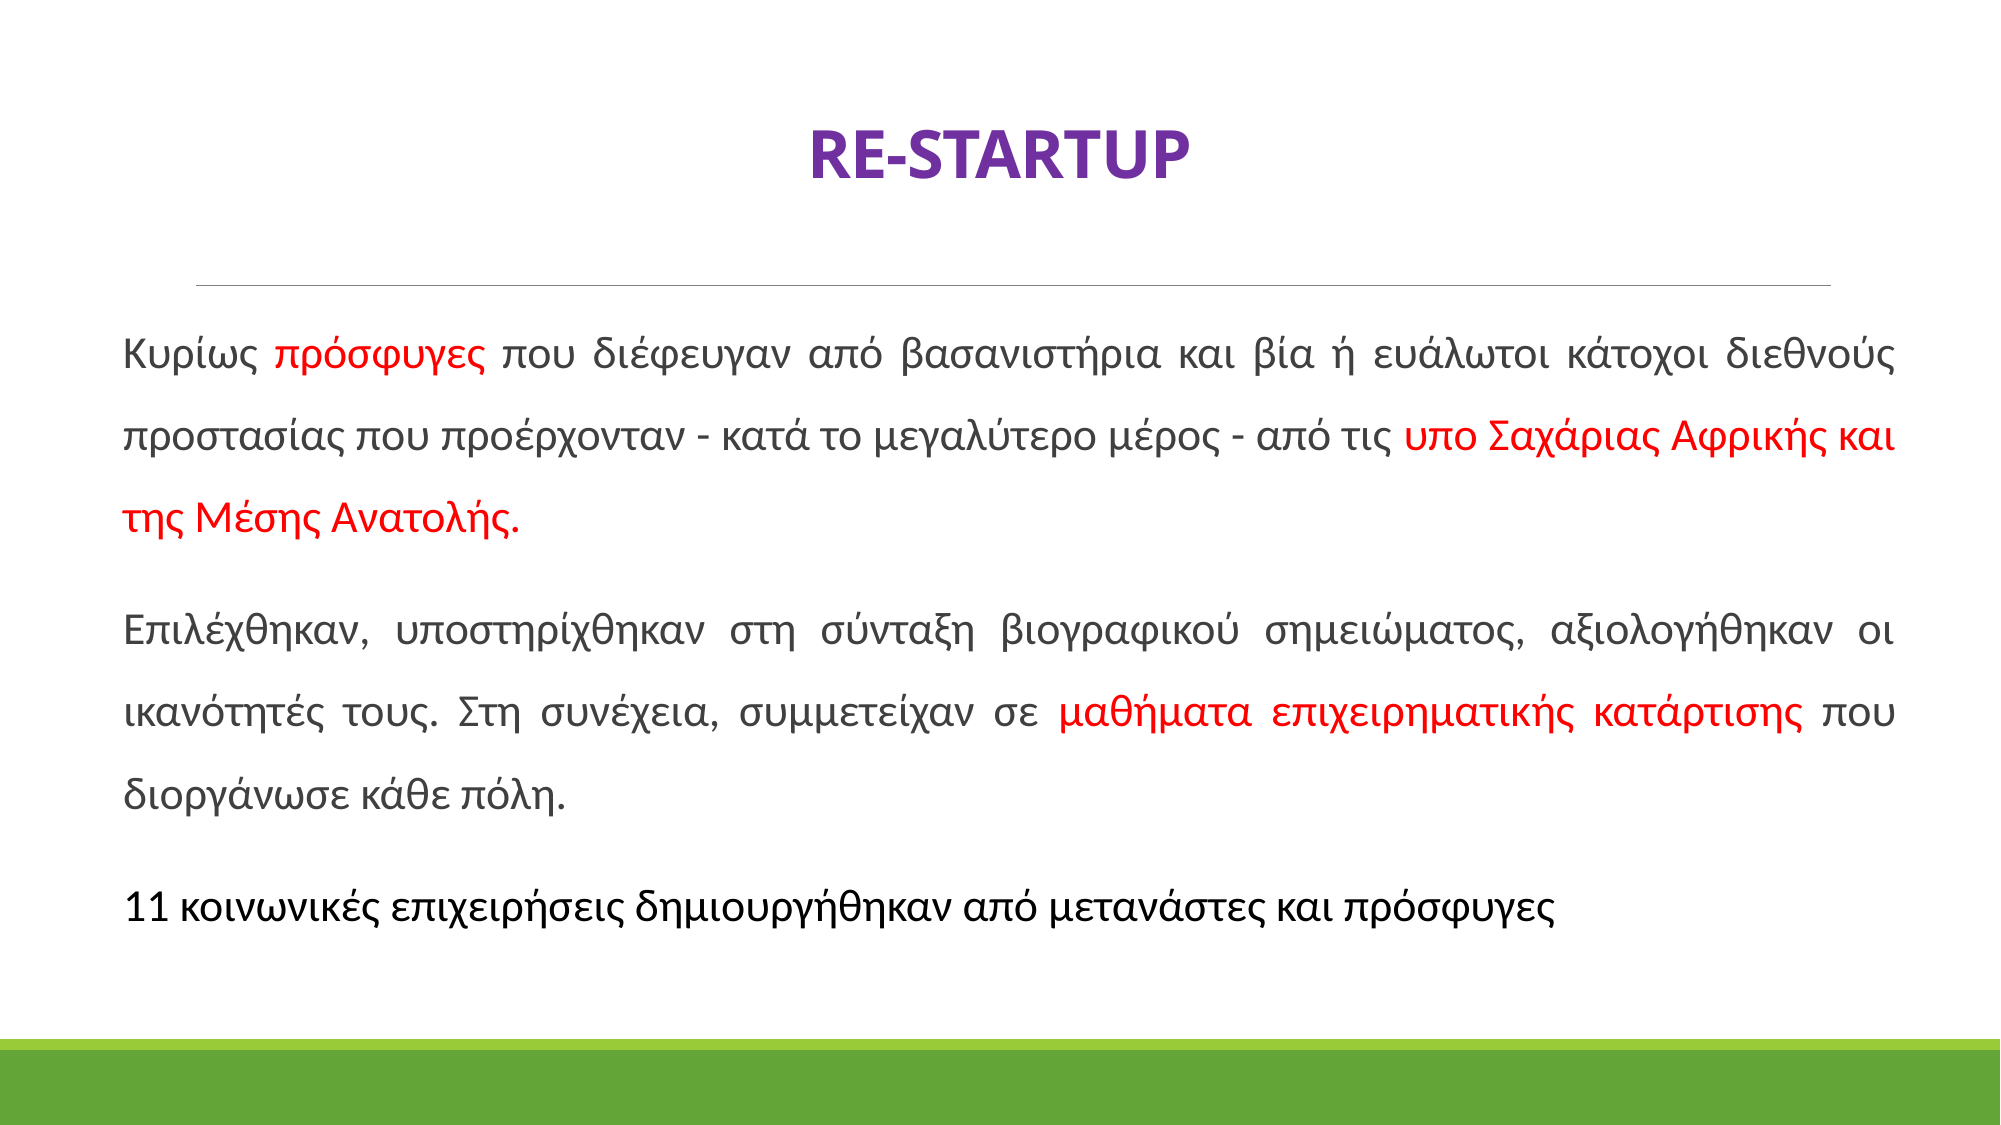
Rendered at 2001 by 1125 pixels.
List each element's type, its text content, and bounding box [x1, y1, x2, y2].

list Κυρίως πρόσφυγες που διέφευγαν από βασανιστήρια και βία ή ευάλωτοι κάτοχοι διεθνούς προστασίας που προέρχονταν - κατά το μεγαλύτερο μέρος - από τις υπο Σαχάριας Αφρικής και της Μέσης Ανατολής. Επιλέχθηκαν, υποστηρίχθηκαν στη σύνταξη βιογραφικού σημειώματος, αξιολογήθηκαν οι ικανότητές τους. Στη συνέχεια, συμμετείχαν σε μαθήματα επιχειρηματικής κατάρτισης που διοργάνωσε κάθε πόλη. 11 κοινωνικές επιχειρήσεις δημιουργήθηκαν από μετανάστες και πρόσφυγες [123, 287, 1897, 1043]
title RE-STARTUP [212, 56, 1788, 200]
